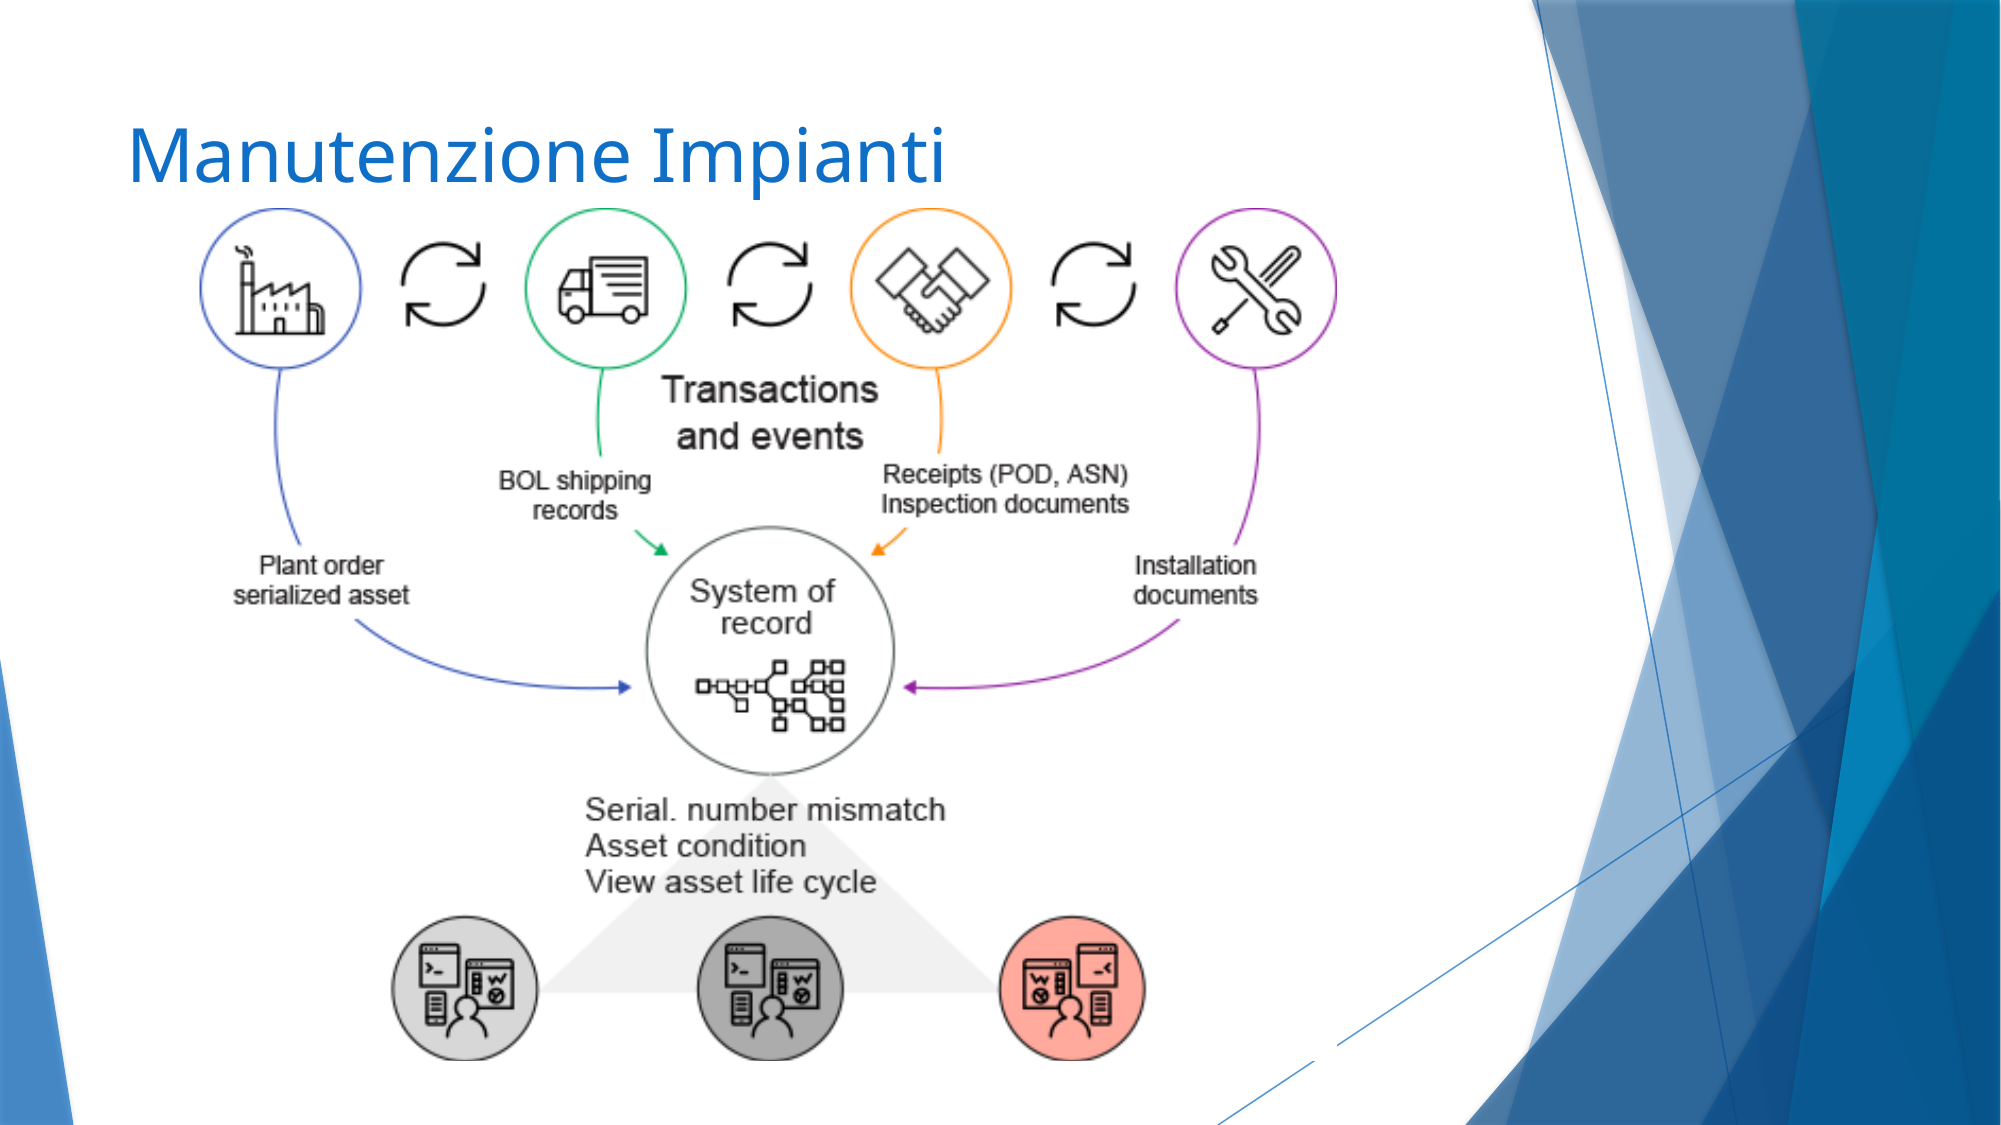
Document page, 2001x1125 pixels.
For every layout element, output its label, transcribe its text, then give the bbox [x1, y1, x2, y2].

title Manutenzione Impianti [111, 99, 1522, 317]
picture [197, 207, 1338, 1061]
